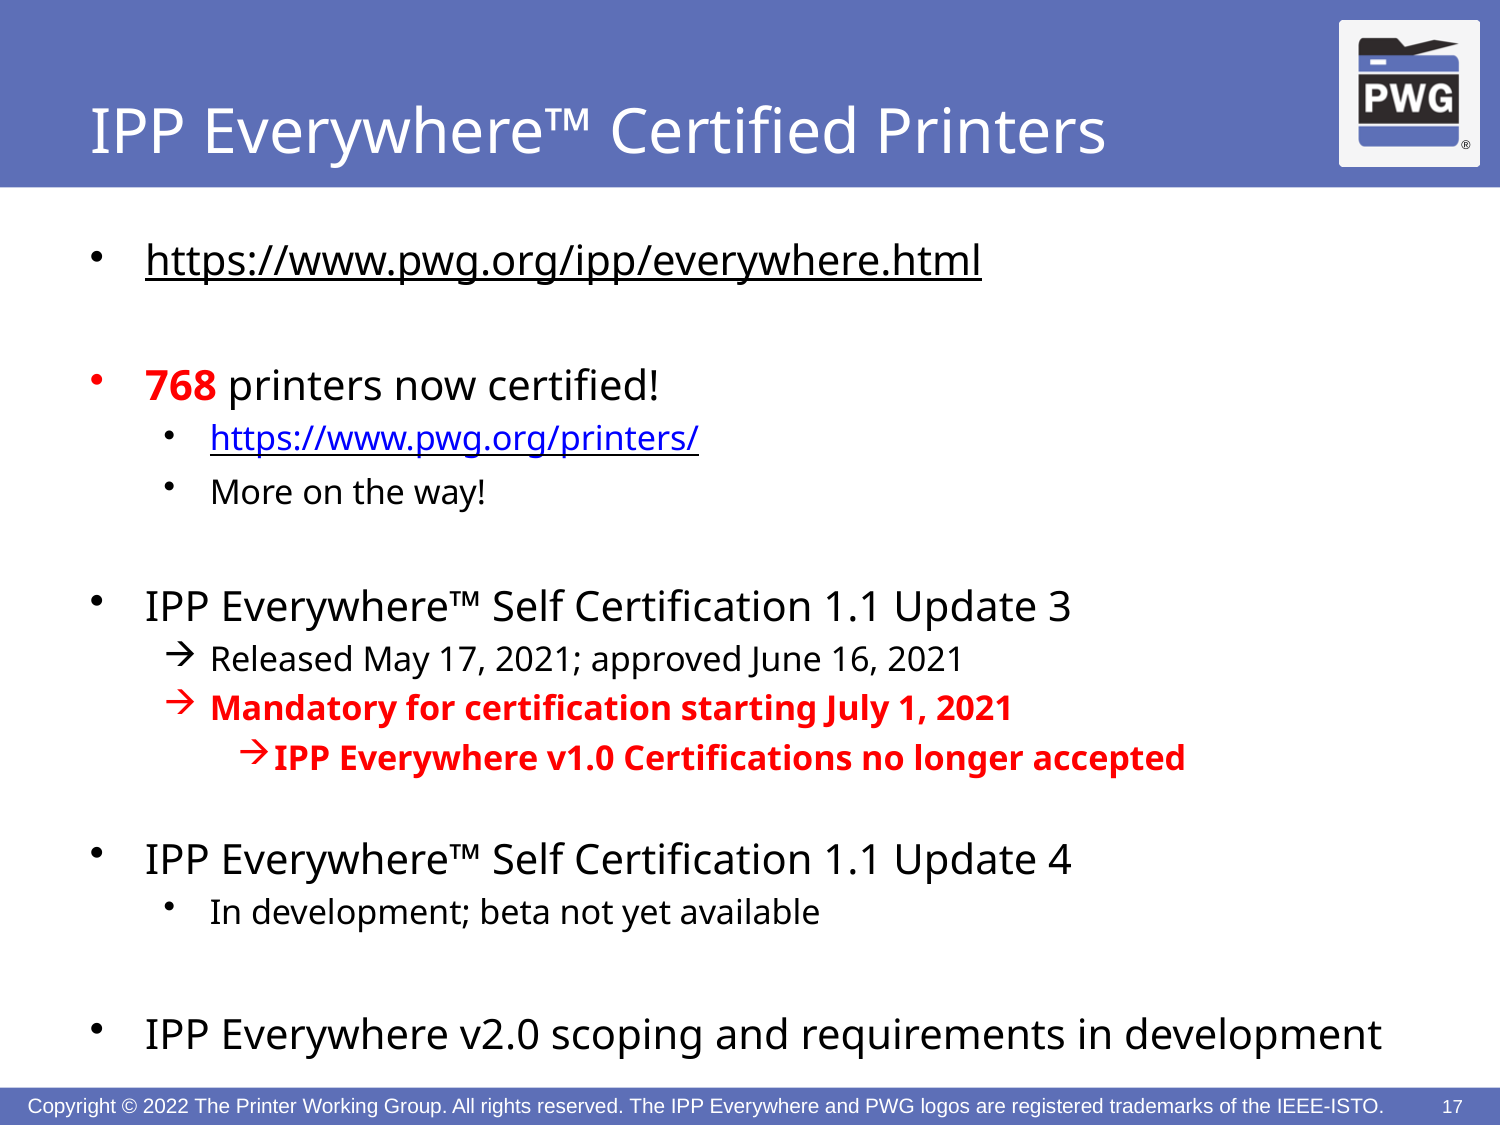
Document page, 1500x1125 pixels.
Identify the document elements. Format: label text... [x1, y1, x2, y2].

title IPP Everywhere™ Certified Printers [74, 7, 1318, 175]
picture [1339, 20, 1480, 167]
slide_number 17 [1405, 1087, 1500, 1125]
list https://www.pwg.org/ipp/everywhere.html 768 printers now certified! https://www.pwg.org/printers/ More on the way! IPP Everywhere™ Self Certification 1.1 Update 3 Released May 17, 2021; approved June 16, 2021 Mandatory for certification starting July 1, 2021 IPP Everywhere v1.0 Certifications no longer accepted IPP Everywhere™ Self Certification 1.1 Update 4 In development; beta not yet available IPP Everywhere v2.0 scoping and requirements in development [74, 224, 1426, 1068]
